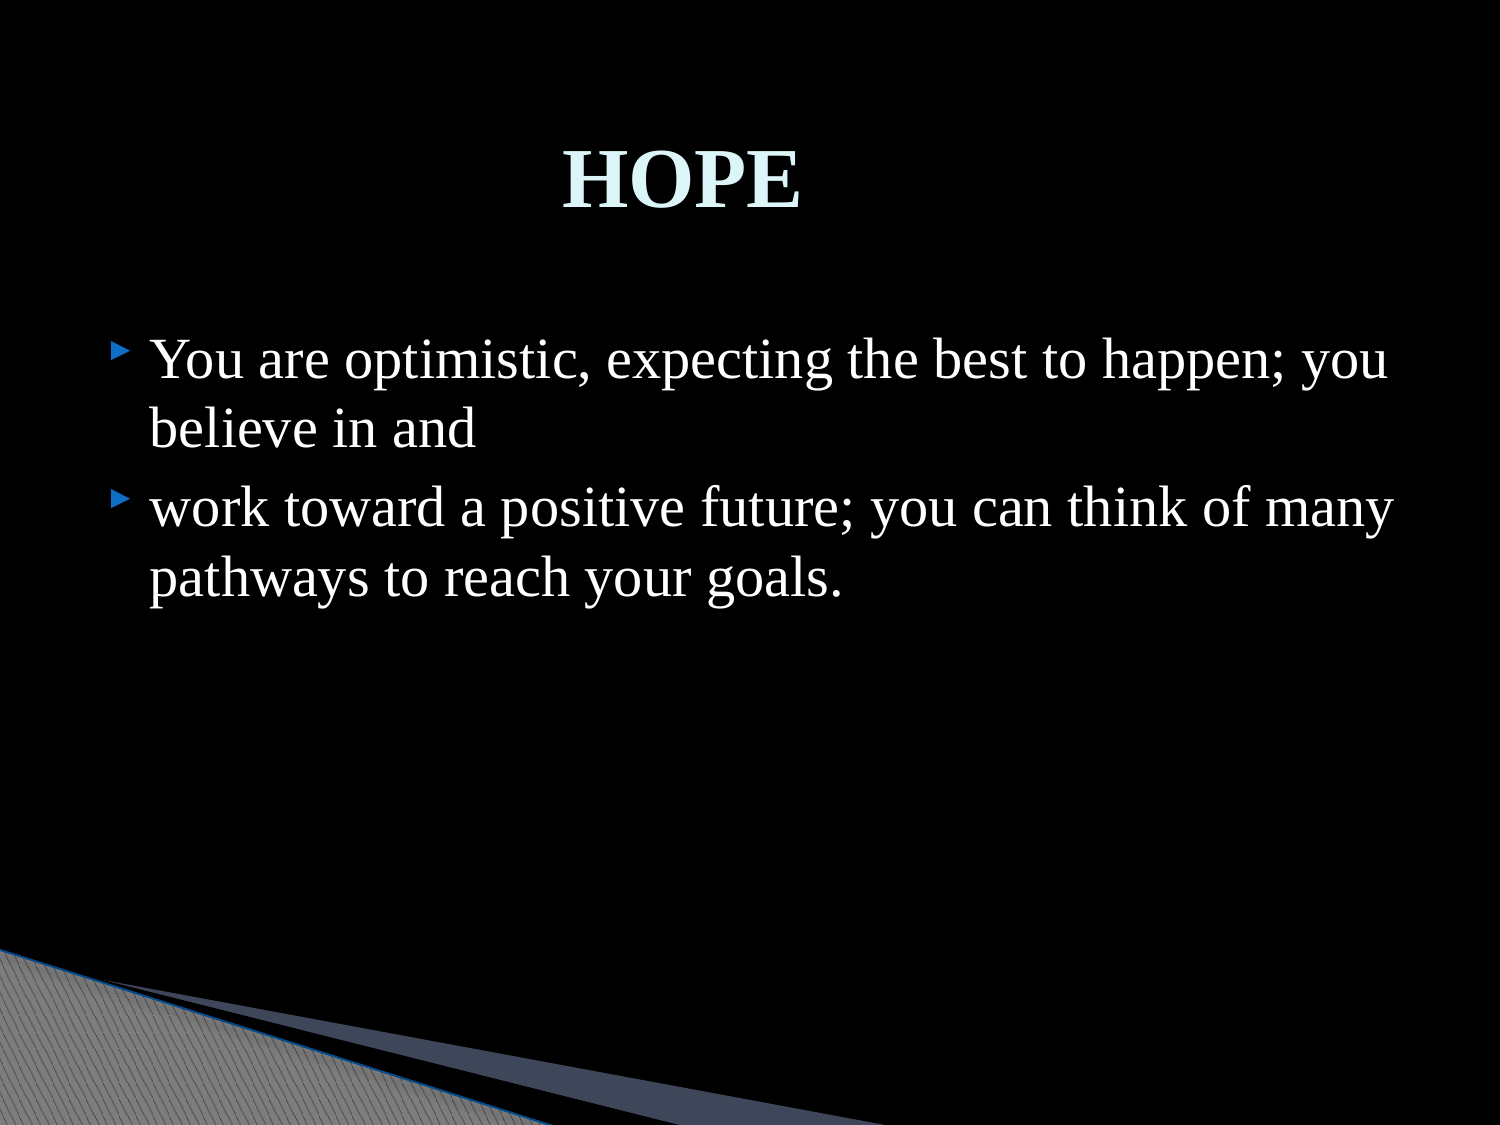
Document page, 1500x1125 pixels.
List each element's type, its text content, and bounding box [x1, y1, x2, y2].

picture [0, 952, 543, 1125]
list You are optimistic, expecting the best to happen; you believe in and work toward a positive future; you can think of many pathways to reach your goals. [75, 312, 1425, 763]
title HOPE [525, 112, 963, 338]
